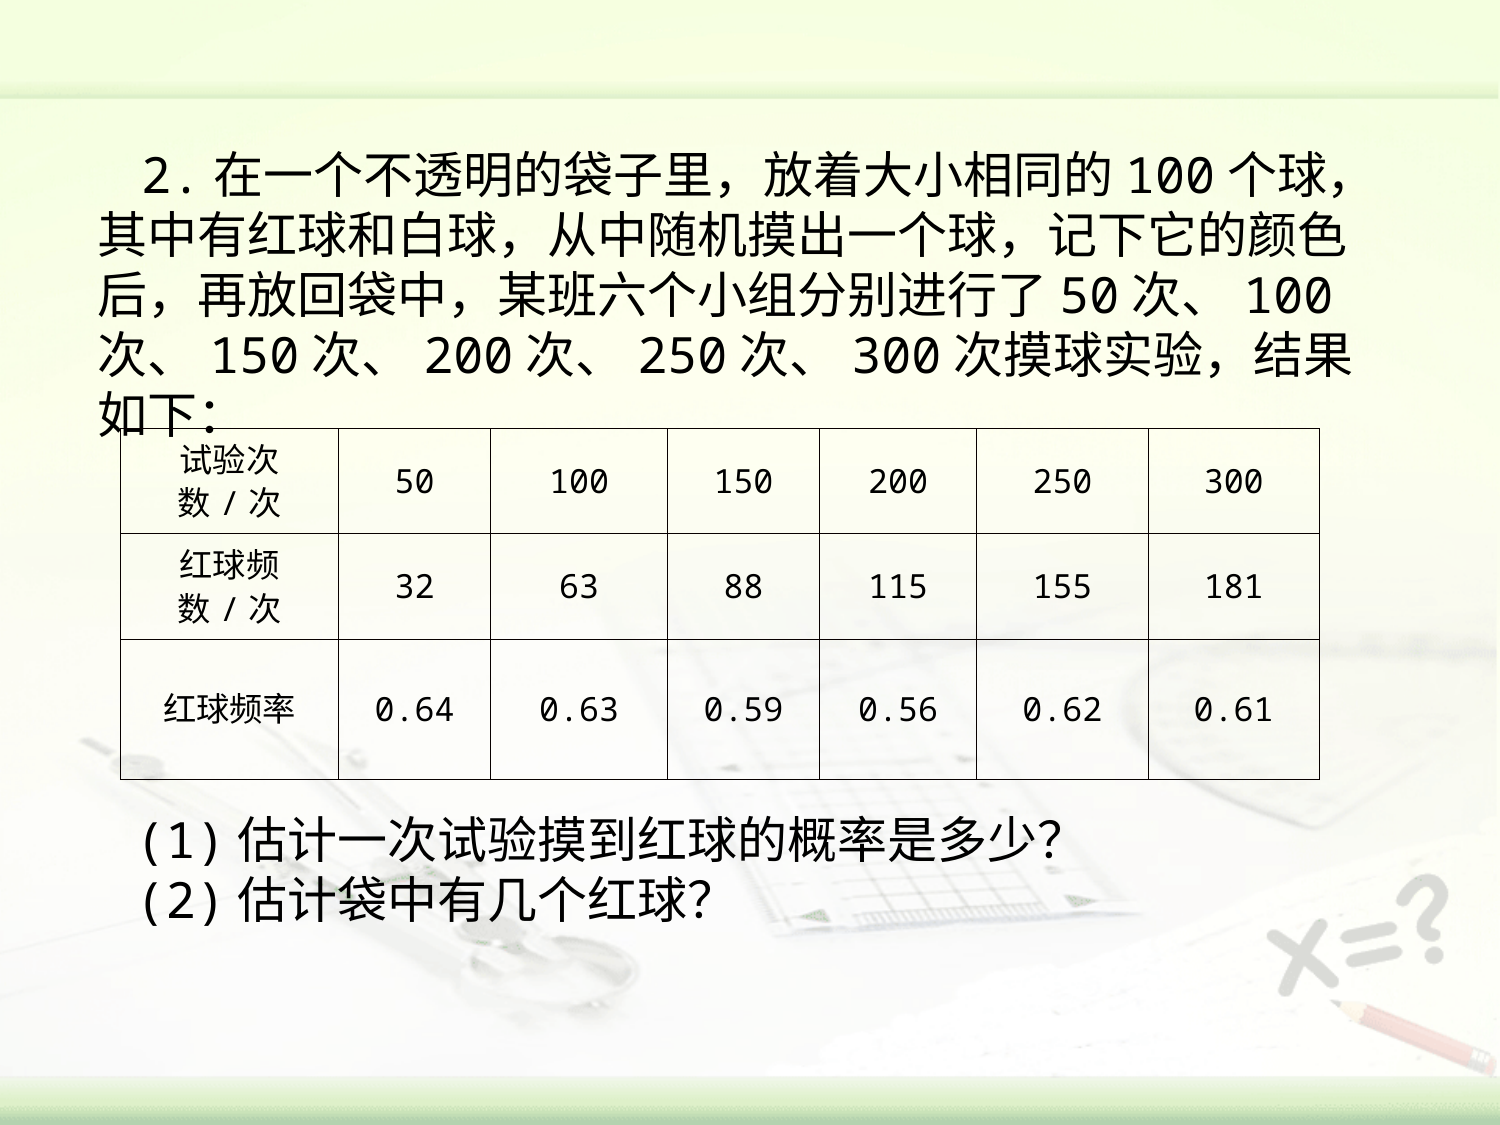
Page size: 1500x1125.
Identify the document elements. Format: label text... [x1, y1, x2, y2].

table_cell 红球频数/次 [121, 534, 338, 639]
table_cell 63 [491, 534, 667, 639]
table_cell 0.59 [668, 640, 819, 779]
text_box (1)估计一次试验摸到红球的概率是多少？ (2)估计袋中有几个红球？ [120, 801, 1149, 937]
table_cell 0.61 [1149, 640, 1319, 779]
table_header 300 [1149, 429, 1319, 533]
picture [0, 0, 1500, 1125]
table_header 200 [820, 429, 976, 533]
table_cell 红球频率 [121, 640, 338, 779]
table_cell 155 [977, 534, 1148, 639]
table_cell 0.64 [339, 640, 490, 779]
text_box 2.在一个不透明的袋子里，放着大小相同的100个球，其中有红球和白球，从中随机摸出一个球，记下它的颜色后，再放回袋中，某班六个小组分别进行了50次、100次、150次、200次、250次、300次摸球实验，结果如下： [82, 135, 1408, 451]
table_cell 0.62 [977, 640, 1148, 779]
table_cell 32 [339, 534, 490, 639]
table_header 50 [339, 429, 490, 533]
table_cell 0.63 [491, 640, 667, 779]
table_cell 181 [1149, 534, 1319, 639]
table_header 250 [977, 429, 1148, 533]
table_cell 88 [668, 534, 819, 639]
table_header 试验次数/次 [121, 429, 338, 533]
table_header 100 [491, 429, 667, 533]
table_header 150 [668, 429, 819, 533]
table_cell 115 [820, 534, 976, 639]
table_cell 0.56 [820, 640, 976, 779]
